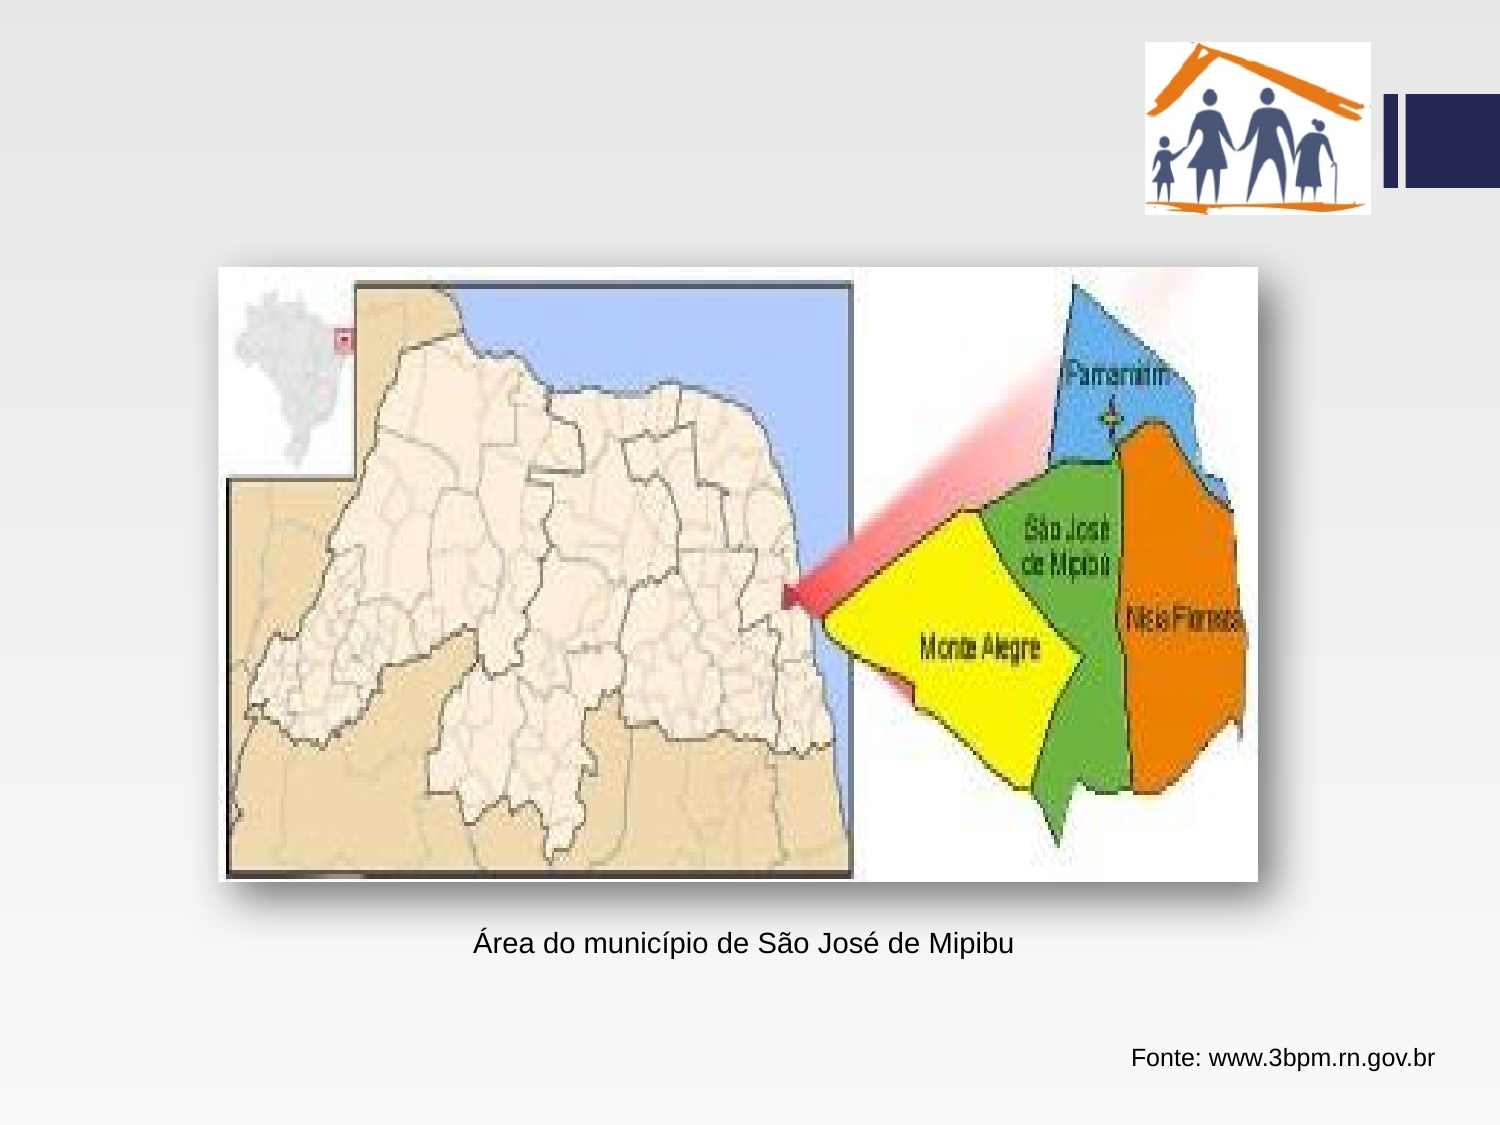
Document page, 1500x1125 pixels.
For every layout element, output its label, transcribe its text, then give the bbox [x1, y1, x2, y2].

picture [1144, 42, 1372, 216]
text_box Fonte: www.3bpm.rn.gov.br [1116, 1034, 1459, 1124]
text_box Área do município de São José de Mipibu [458, 916, 1144, 1002]
picture [217, 266, 1259, 882]
